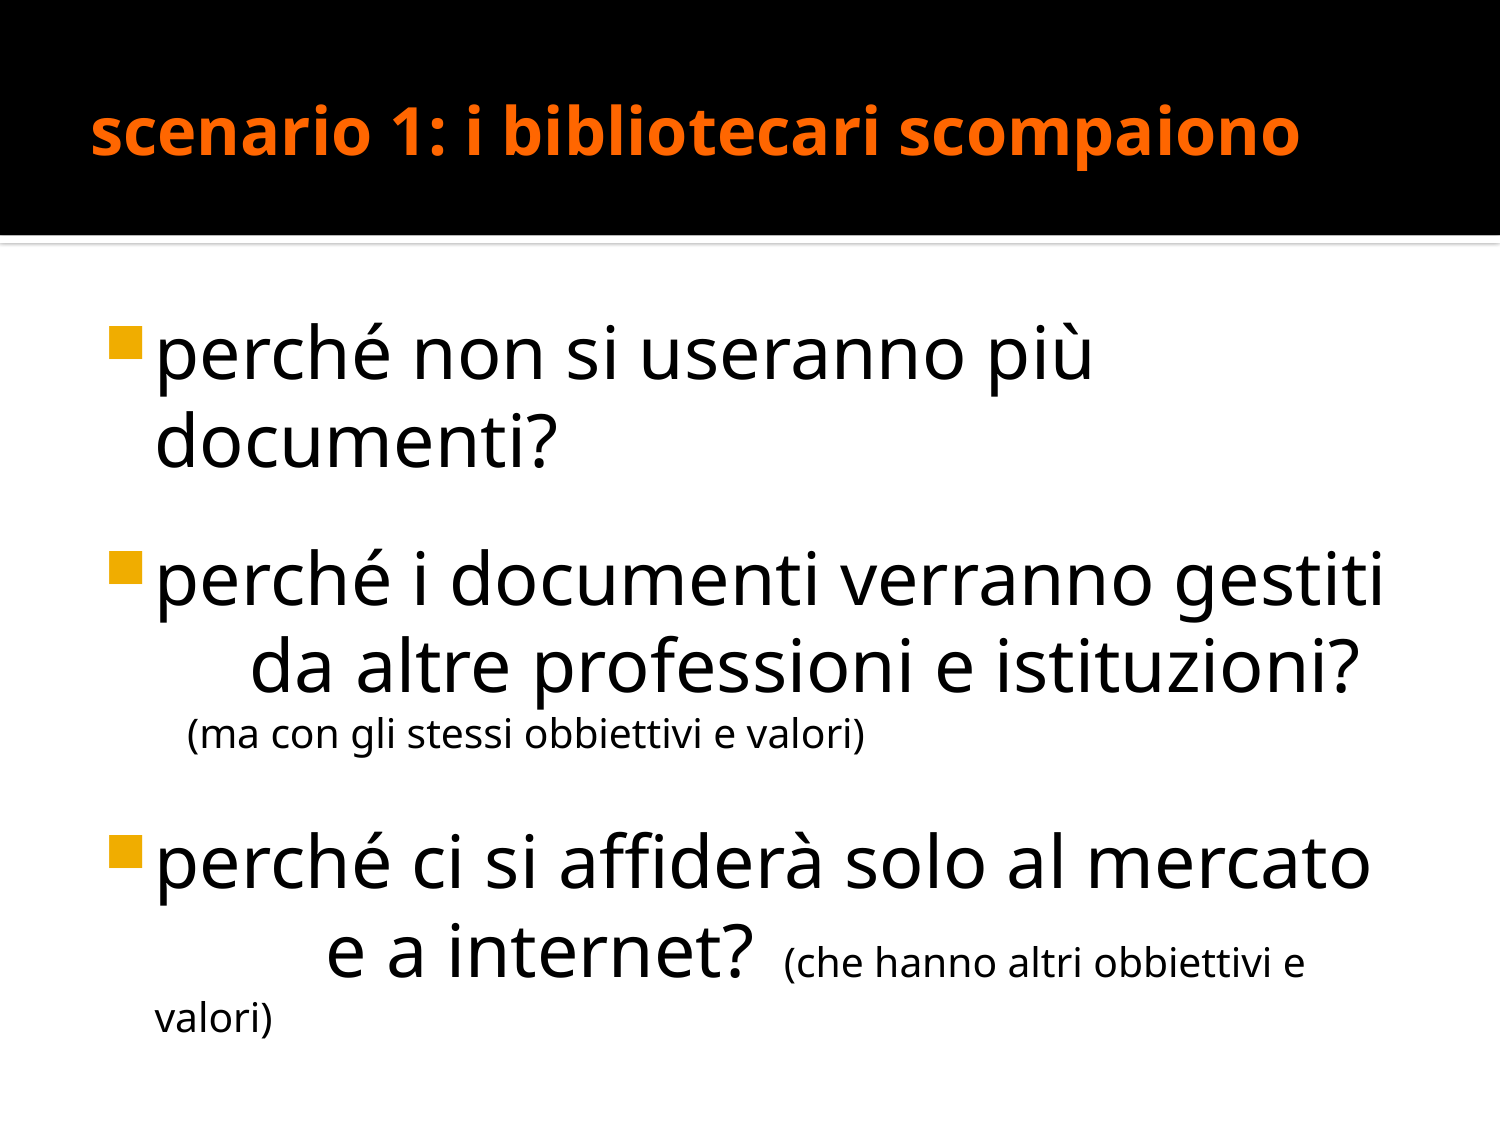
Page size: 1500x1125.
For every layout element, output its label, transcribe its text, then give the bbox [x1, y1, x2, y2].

title scenario 1: i bibliotecari scompaiono [75, 25, 1425, 231]
list perché non si useranno più documenti? perché i documenti verranno gestiti da altre professioni e istituzioni? (ma con gli stessi obbiettivi e valori) perché ci si affiderà solo al mercato e a internet? (che hanno altri obbiettivi e valori) [75, 291, 1425, 1050]
